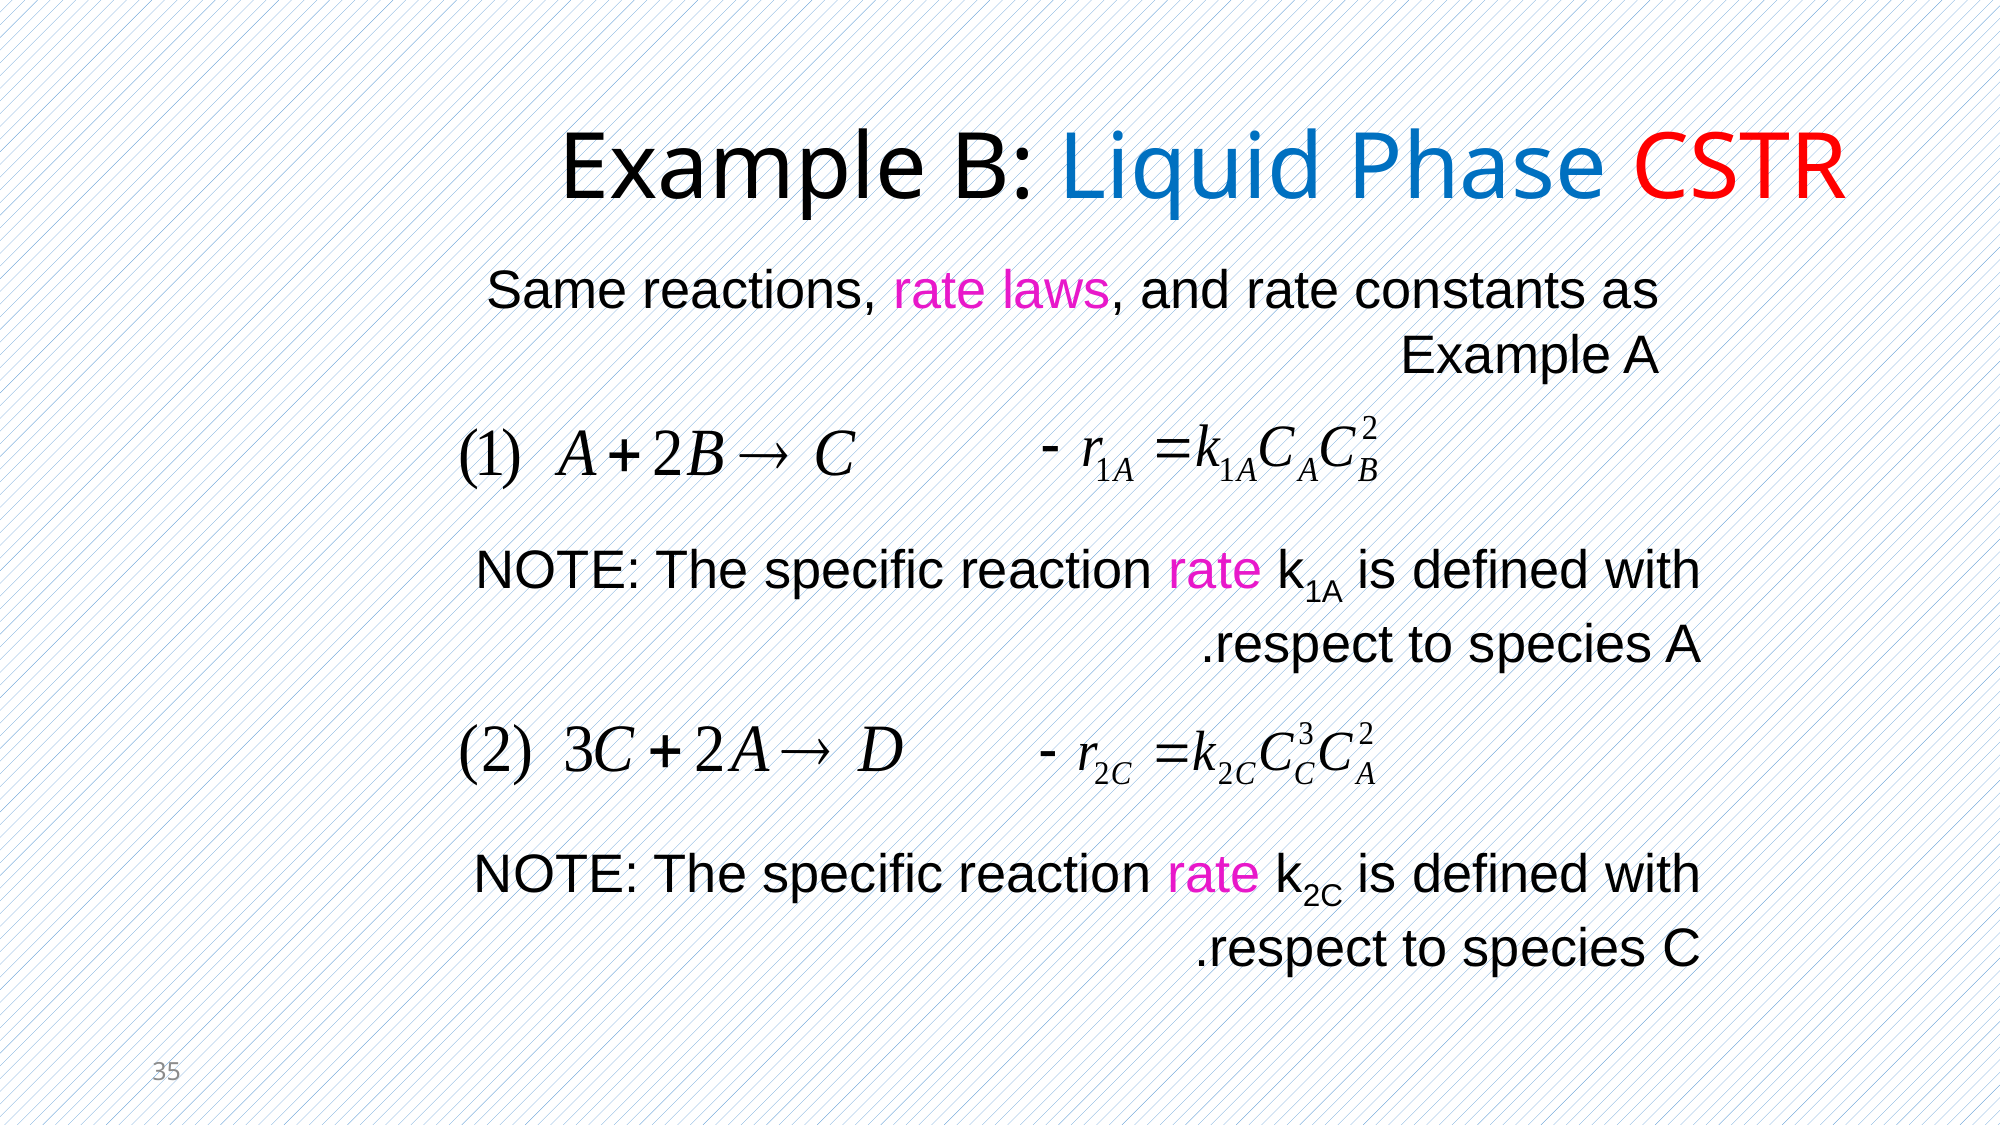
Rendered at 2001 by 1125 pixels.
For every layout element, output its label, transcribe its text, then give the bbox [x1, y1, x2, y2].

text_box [399, 708, 1717, 978]
title Example B: Liquid Phase CSTR [137, 59, 1863, 278]
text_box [399, 401, 1717, 674]
text_box Same reactions, rate laws, and rate constants as Example A [399, 247, 1675, 392]
slide_number 35 [137, 1042, 588, 1103]
